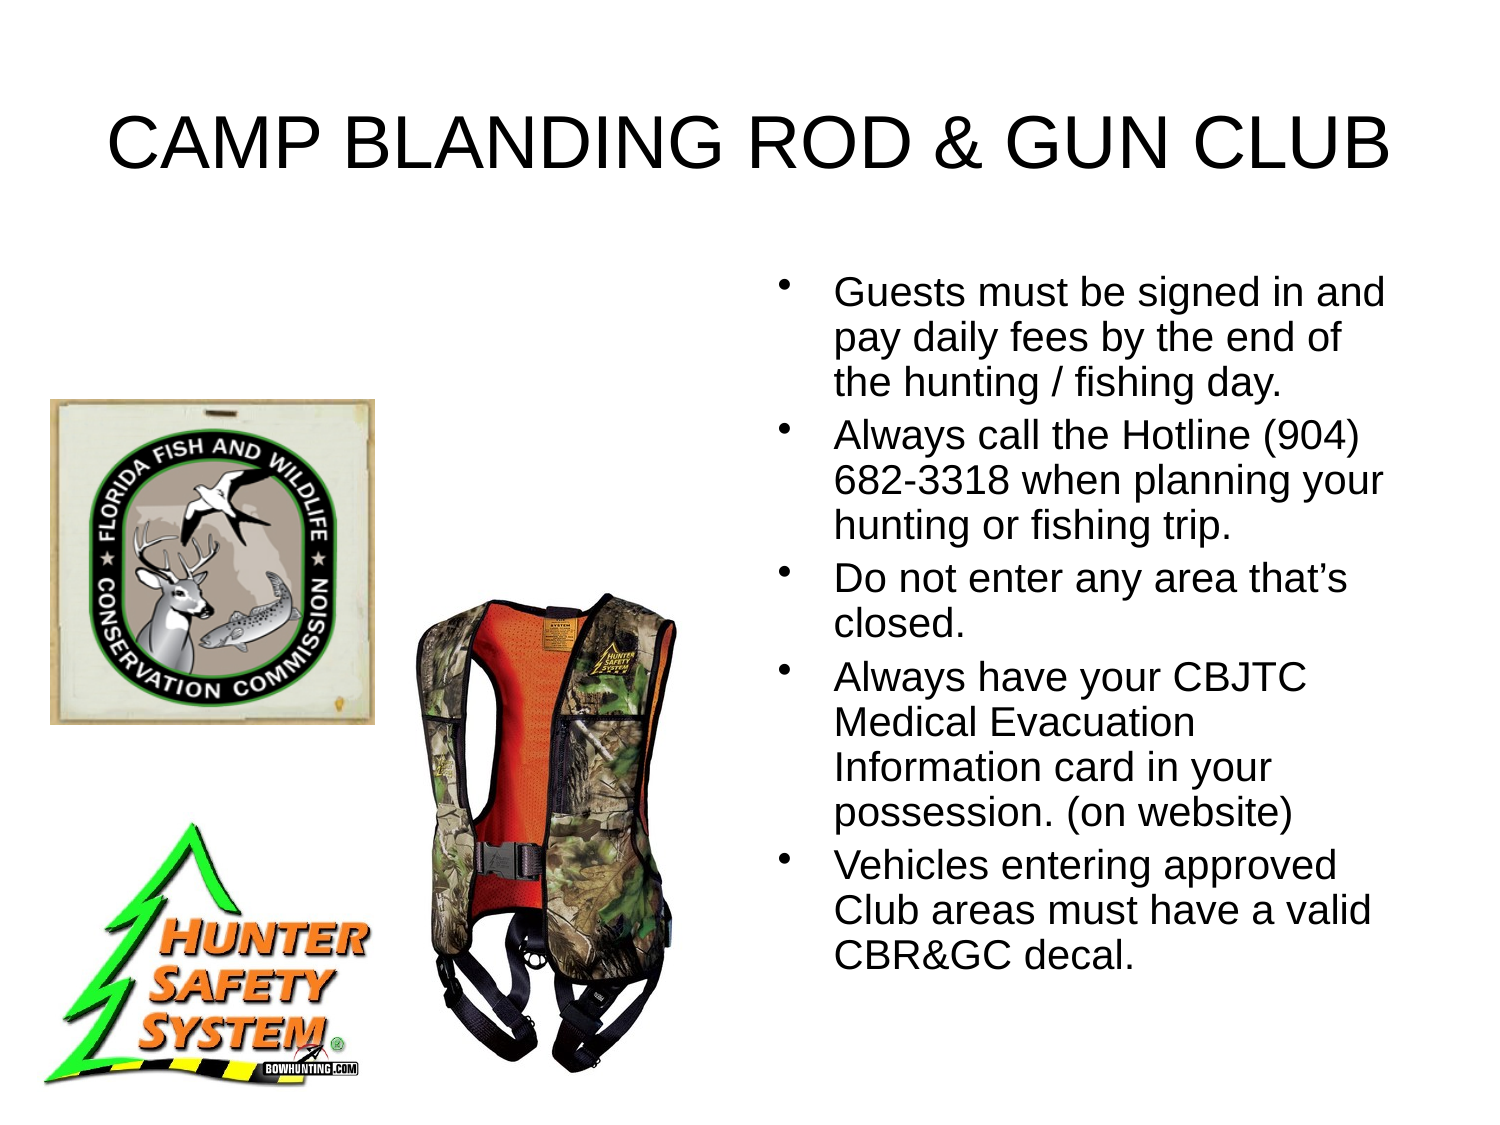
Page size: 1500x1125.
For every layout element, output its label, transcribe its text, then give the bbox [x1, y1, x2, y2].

picture [49, 399, 375, 725]
picture [399, 574, 693, 1088]
list Guests must be signed in and pay daily fees by the end of the hunting / fishing day. Always call the Hotline (904) 682-3318 when planning your hunting or fishing trip. Do not enter any area that’s closed. Always have your CBJTC Medical Evacuation Information card in your possession. (on website) Vehicles entering approved Club areas must have a valid CBR&GC decal. [762, 262, 1425, 1005]
title CAMP BLANDING ROD & GUN CLUB [75, 45, 1425, 233]
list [37, 812, 375, 1092]
